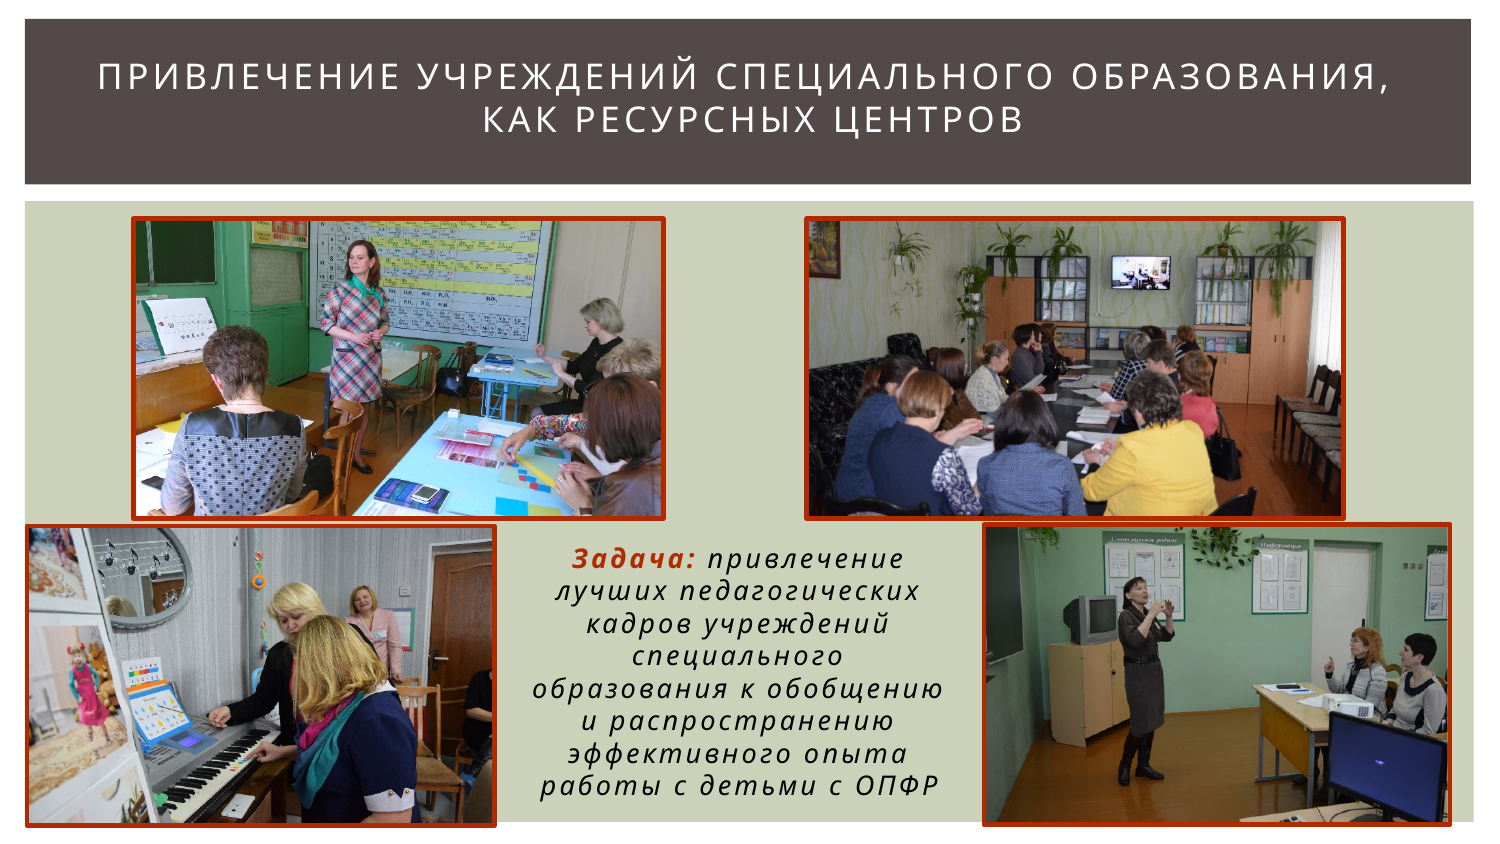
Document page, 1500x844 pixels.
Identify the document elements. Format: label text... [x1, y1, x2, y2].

title Привлечение учреждений специального образования, как ресурсных центров [64, 32, 1440, 162]
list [135, 220, 662, 517]
picture [808, 220, 1342, 517]
picture [985, 526, 1449, 823]
list Задача: привлечение лучших педагогических кадров учреждений специального образования к обобщению и распространению эффективного опыта работы с детьми с ОПФР [516, 540, 962, 809]
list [29, 527, 493, 824]
